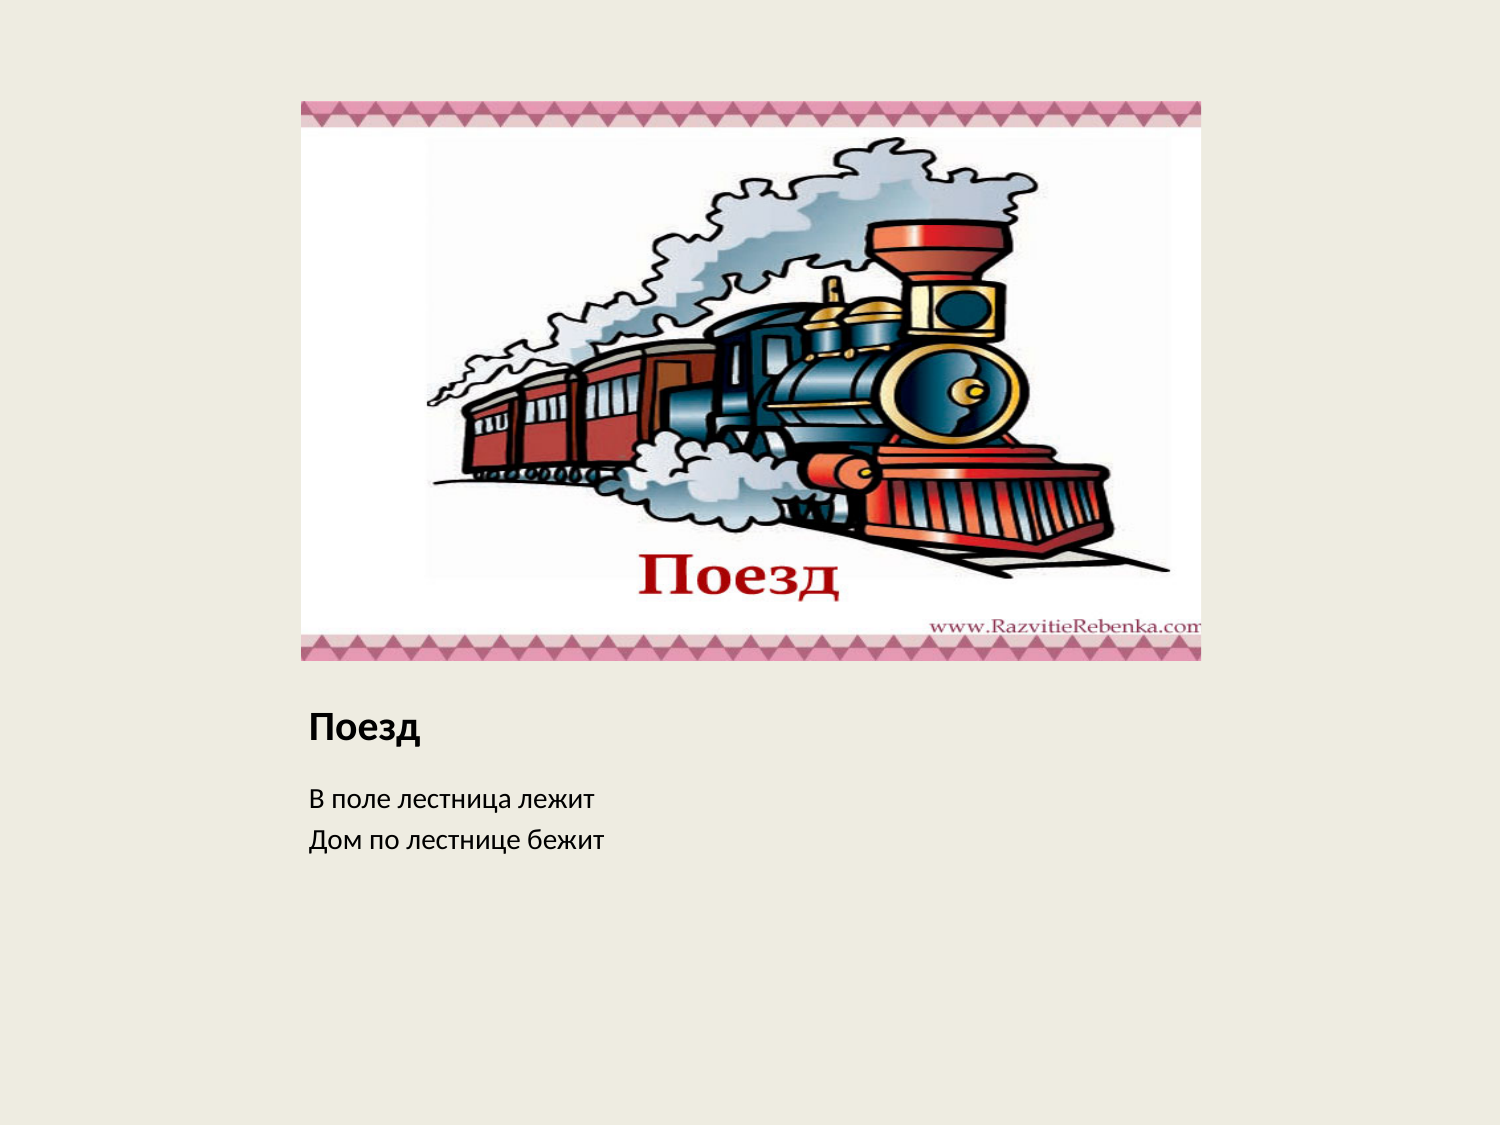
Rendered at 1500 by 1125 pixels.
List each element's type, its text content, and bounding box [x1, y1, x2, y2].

list В поле лестница лежит Дом по лестнице бежит [294, 772, 1194, 1013]
title Поезд [294, 680, 1194, 757]
picture [300, 101, 1202, 661]
